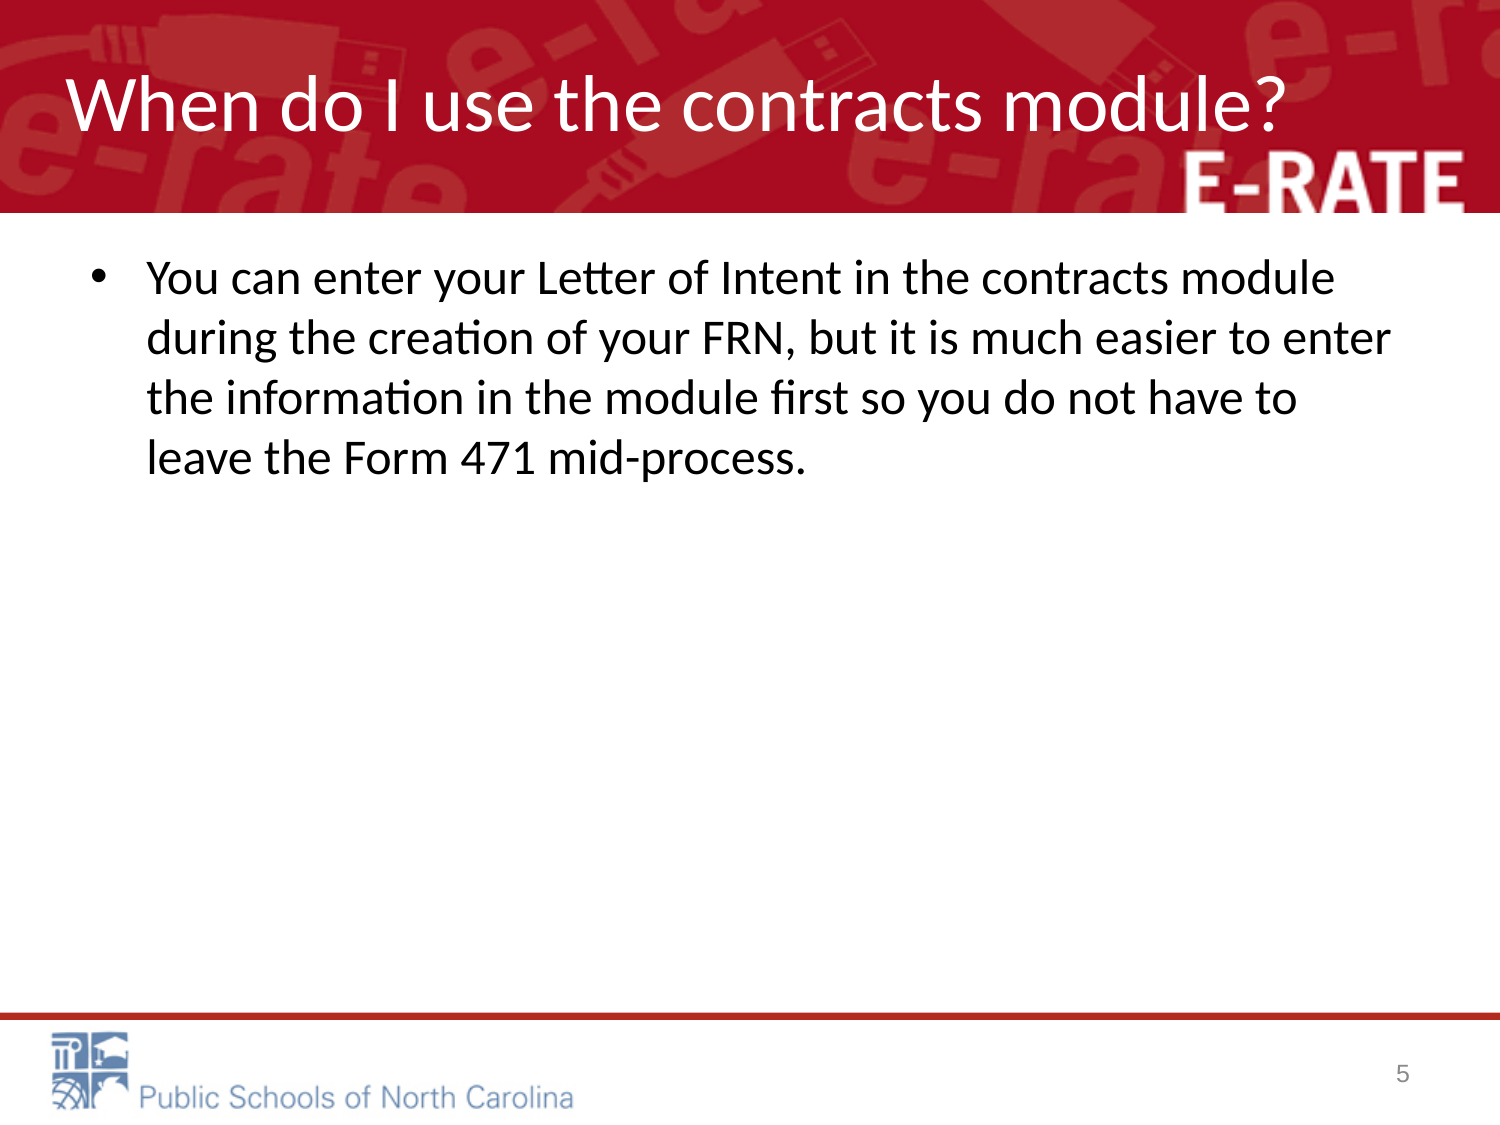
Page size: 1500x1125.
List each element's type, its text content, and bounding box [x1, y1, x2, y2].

list You can enter your Letter of Intent in the contracts module during the creation of your FRN, but it is much easier to enter the information in the module first so you do not have to leave the Form 471 mid-process. [75, 237, 1425, 1025]
picture [0, 1025, 1500, 1124]
slide_number 5 [1074, 1042, 1425, 1103]
title When do I use the contracts module? [50, 5, 1400, 193]
picture [0, 0, 1500, 213]
